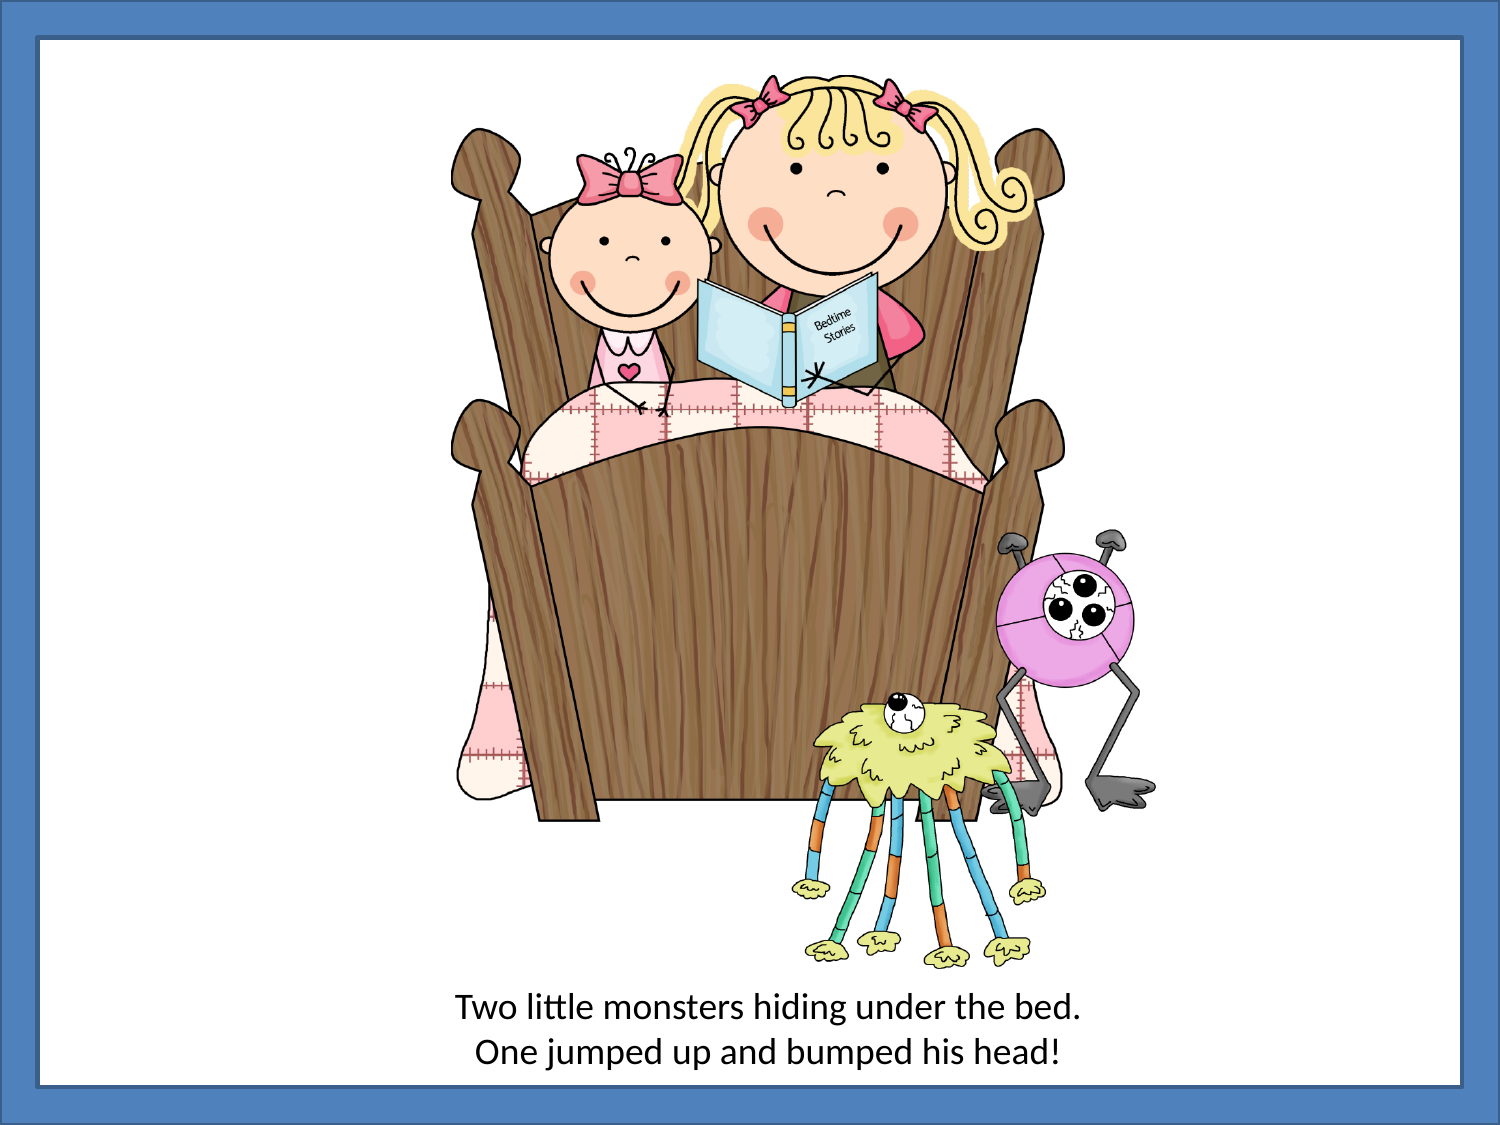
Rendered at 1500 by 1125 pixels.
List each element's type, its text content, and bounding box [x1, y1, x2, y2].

text_box Two little monsters hiding under the bed. One jumped up and bumped his head! [324, 974, 1213, 1080]
text_box [0, 0, 1500, 1125]
text_box [35, 35, 1464, 1089]
picture [449, 74, 1163, 973]
